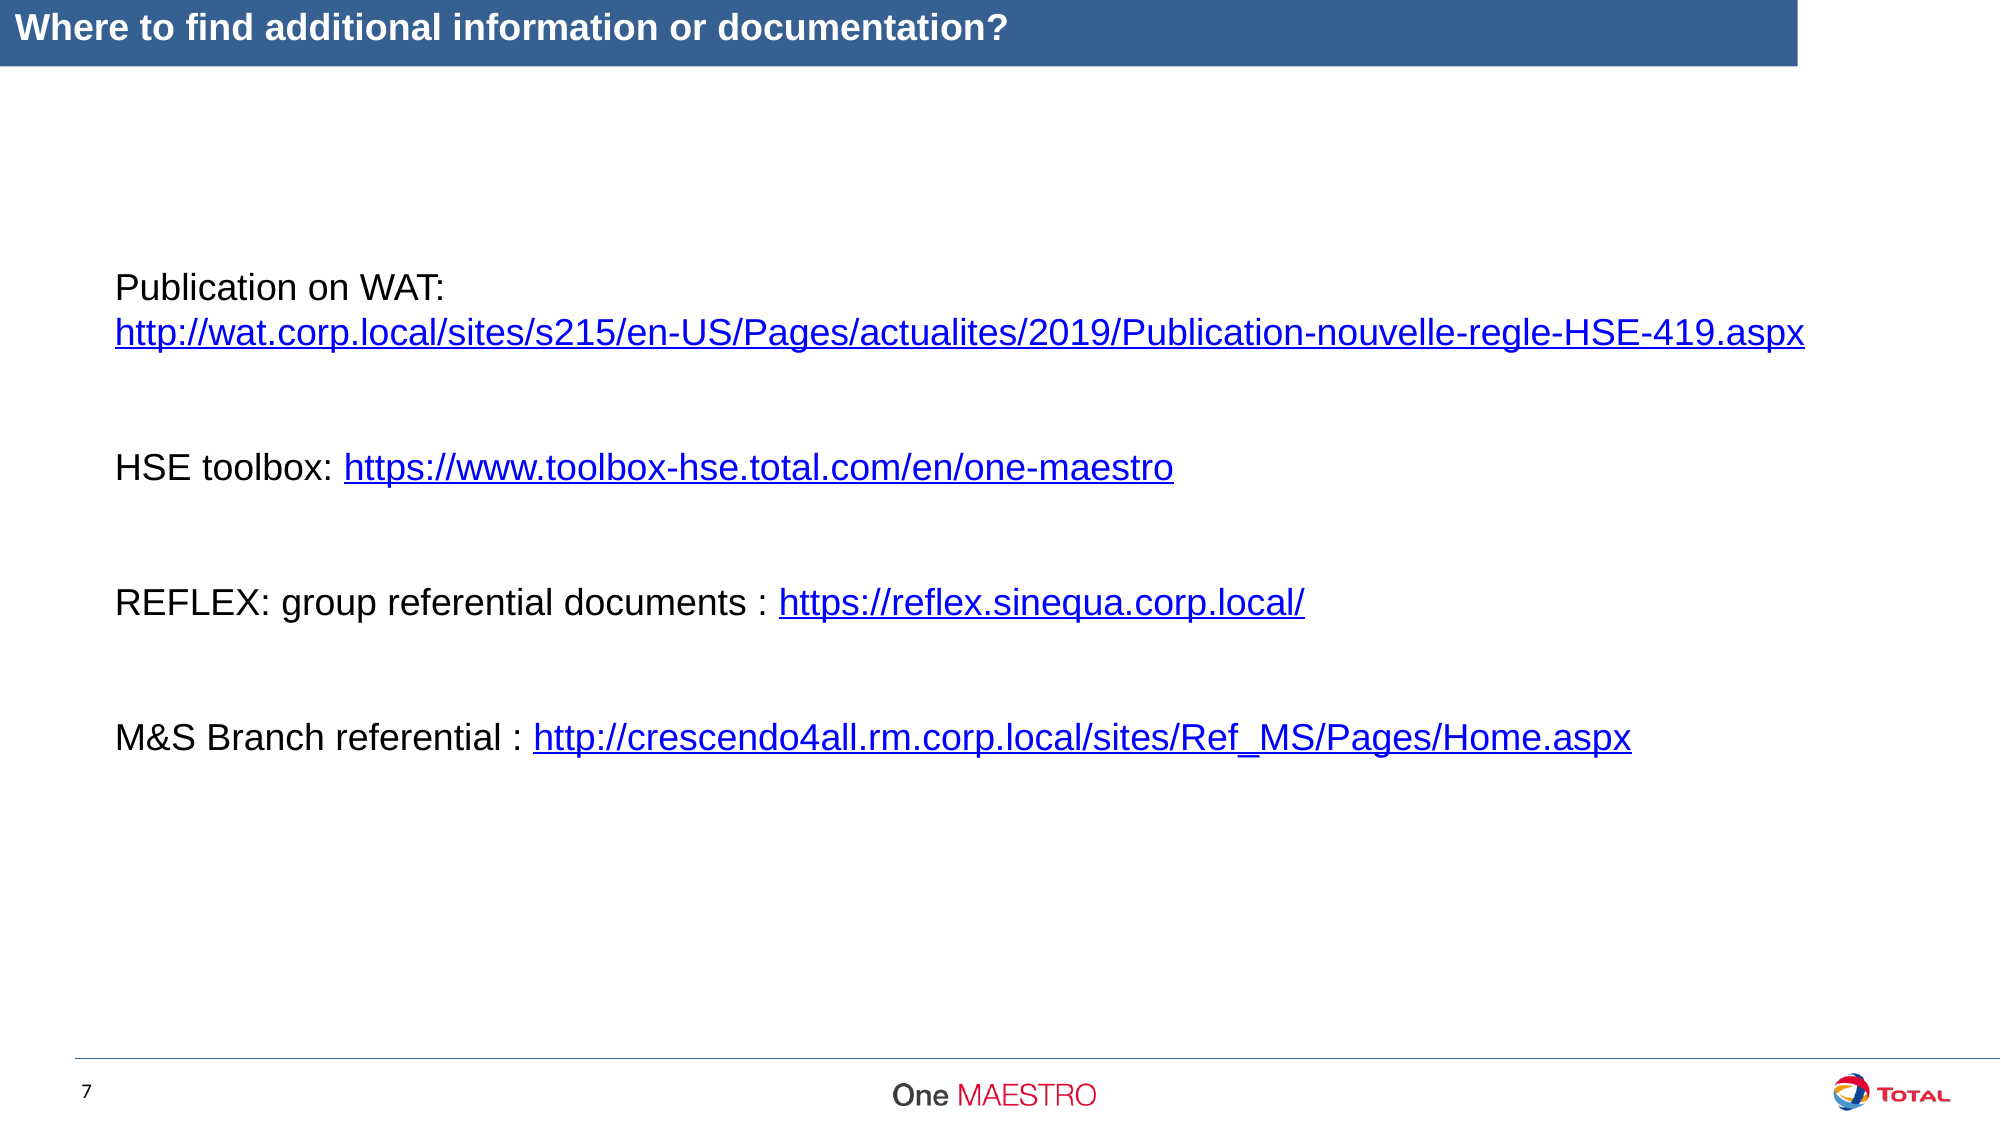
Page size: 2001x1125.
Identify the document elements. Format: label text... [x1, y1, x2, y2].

text_box 7 [66, 1070, 174, 1111]
picture [893, 1083, 1096, 1106]
title Where to find additional information or documentation? [0, 0, 1798, 67]
picture [1826, 1065, 1957, 1118]
list Publication on WAT: http://wat.corp.local/sites/s215/en-US/Pages/actualites/2019/Publication-nouvelle-regle-HSE-419.aspx HSE toolbox: https://www.toolbox-hse.total.com/en/one-maestro REFLEX: group referential documents : https://reflex.sinequa.corp.local/ M&S Branch referential : http://crescendo4all.rm.corp.local/sites/Ref_MS/Pages/Home.aspx [99, 255, 1898, 1012]
